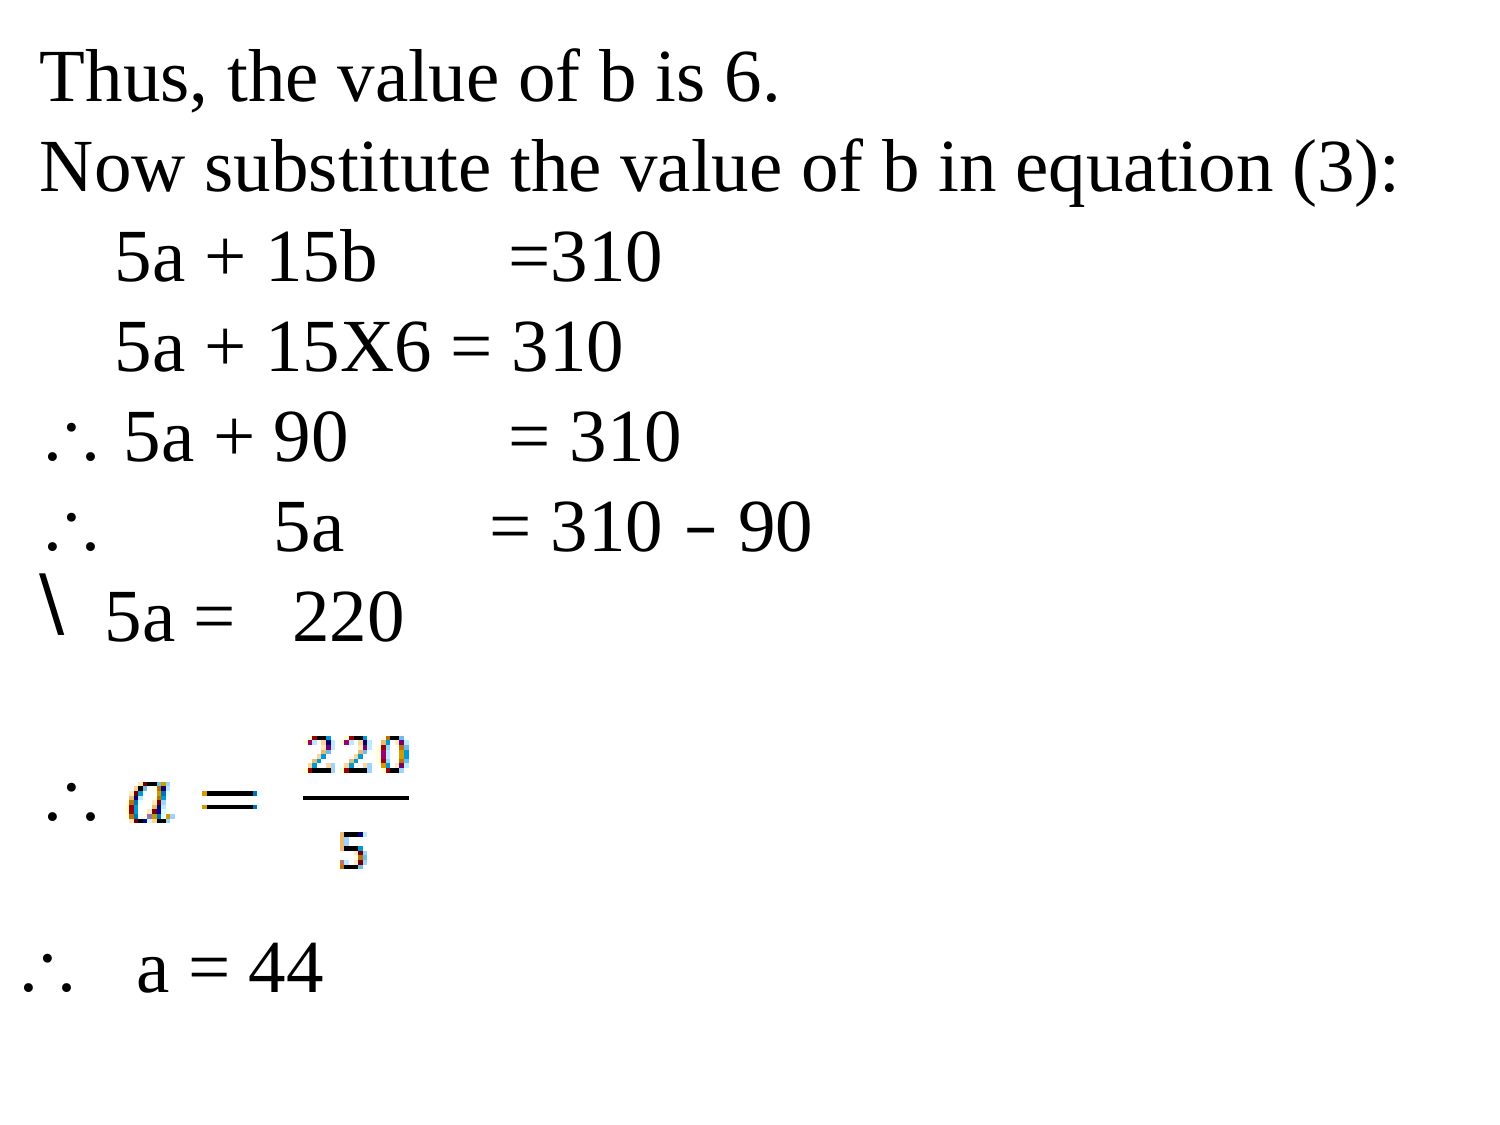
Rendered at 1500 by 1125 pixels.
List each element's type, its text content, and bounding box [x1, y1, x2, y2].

text_box  a = 44 [0, 820, 1500, 1016]
picture [124, 727, 409, 888]
text_box Thus, the value of b is 6. Now substitute the value of b in equation (3): 5a + 15b =310 5a + 15X6 = 310  5a + 90 = 310  5a = 310 – 90 5a = 220  [24, 18, 1475, 820]
